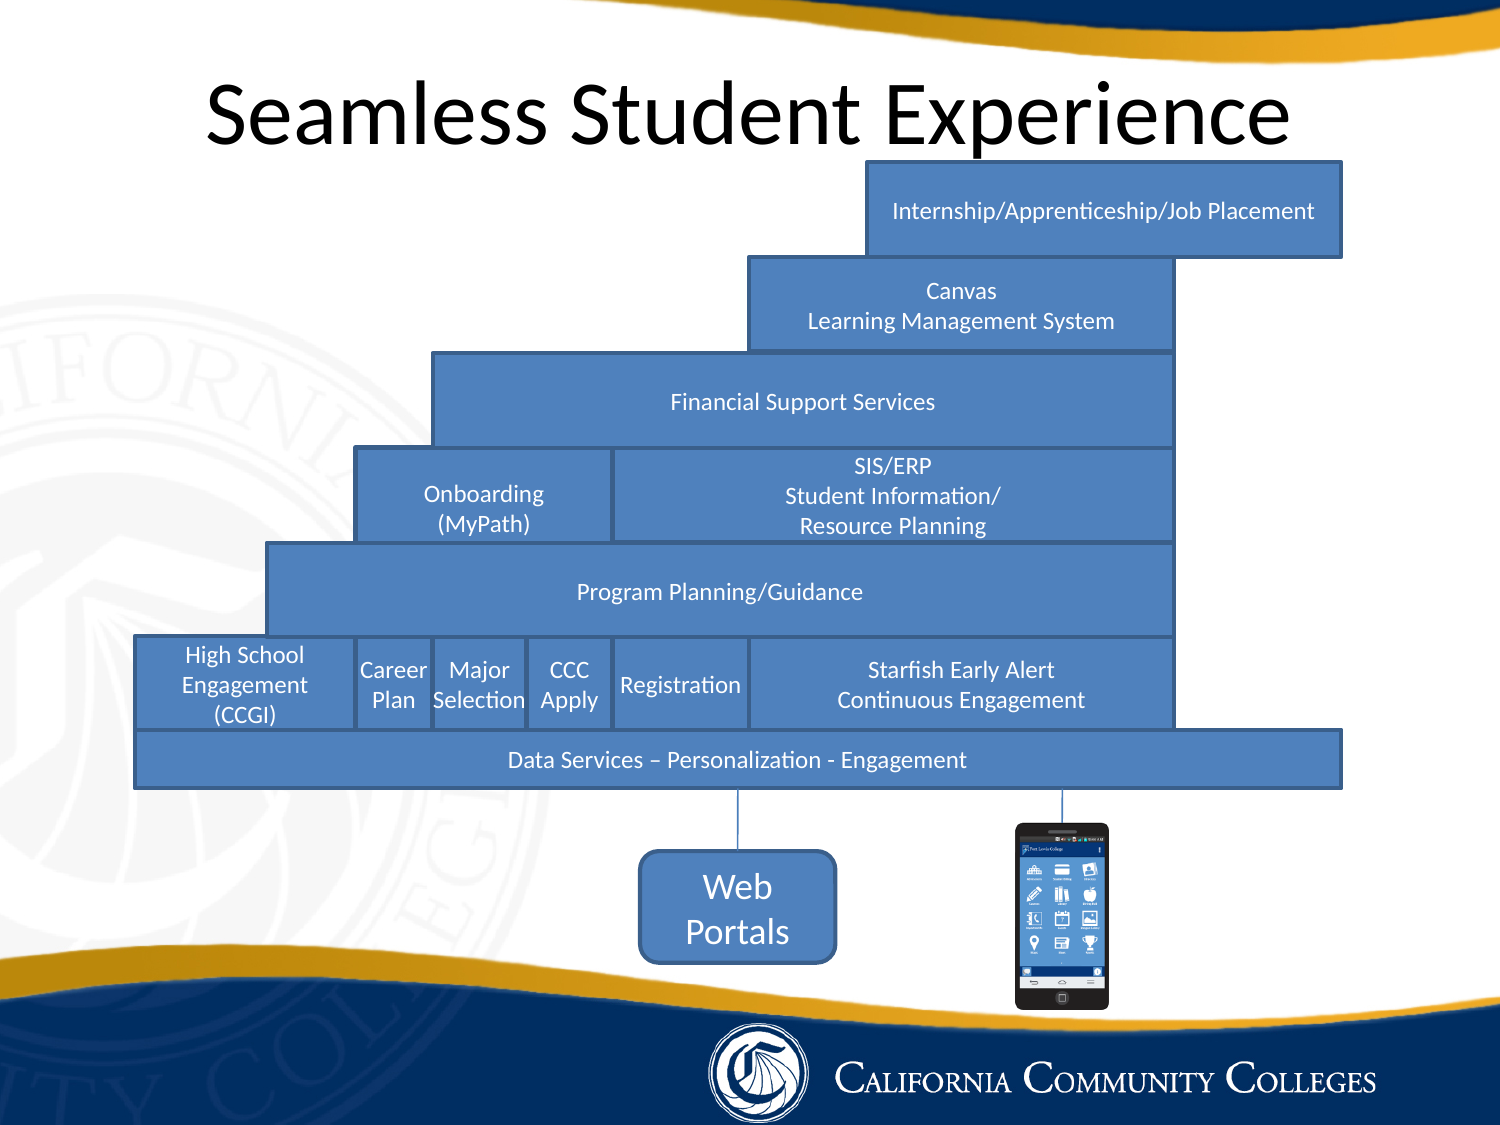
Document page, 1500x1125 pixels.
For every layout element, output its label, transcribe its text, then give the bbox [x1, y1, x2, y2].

text_box Program Planning/Guidance [265, 541, 1176, 639]
text_box Canvas Learning Management System [747, 255, 1176, 354]
text_box Financial Support Services [431, 351, 1176, 450]
picture [0, 0, 1500, 1125]
text_box Major Selection [431, 639, 524, 728]
text_box CCC Apply [524, 639, 615, 728]
text_box Starfish Early Alert Continuous Engagement [747, 639, 1176, 728]
text_box SIS/ERP Student Information/ Resource Planning [611, 450, 1176, 541]
text_box High School Engagement (CCGI) [133, 634, 353, 728]
text_box Data Services – Personalization - Engagement [133, 728, 1343, 790]
text_box Onboarding (MyPath) [353, 445, 611, 541]
text_box Career Plan [353, 639, 431, 728]
text_box Internship/Apprenticeship/Job Placement [865, 160, 1343, 259]
text_box Web Portals [637, 849, 838, 965]
text_box Registration [615, 639, 747, 728]
title Seamless Student Experience [75, 45, 1425, 233]
